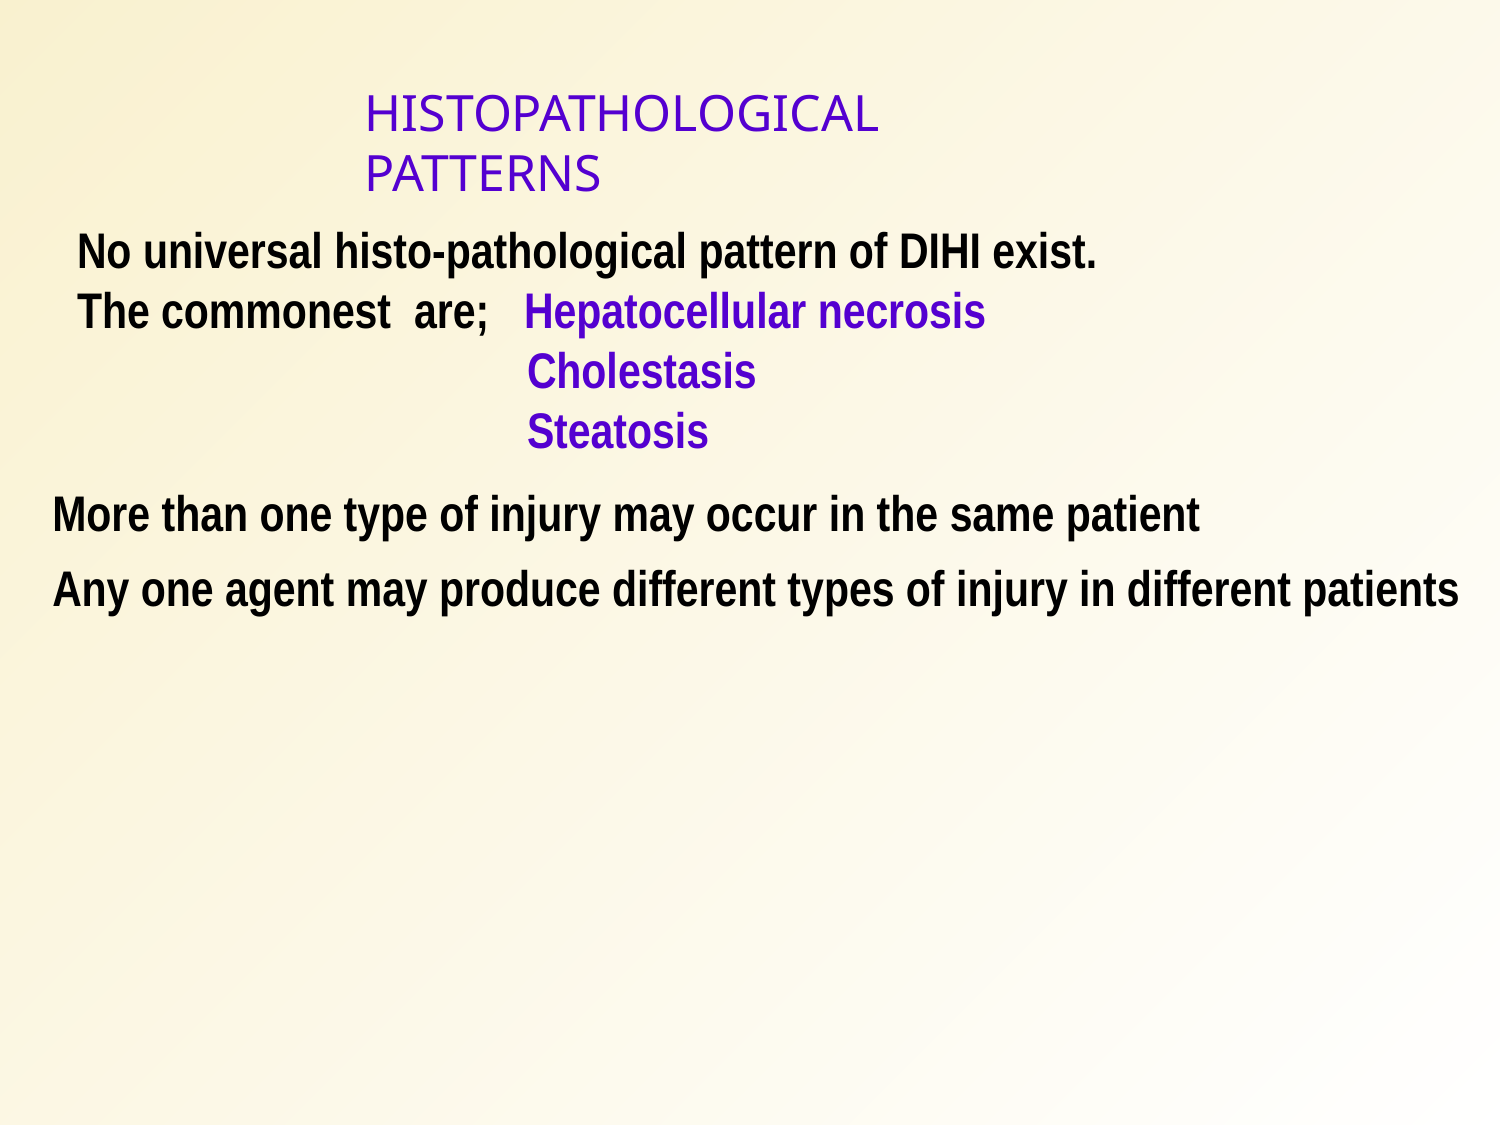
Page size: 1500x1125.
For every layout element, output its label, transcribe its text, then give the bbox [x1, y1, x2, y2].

text_box No universal histo-pathological pattern of DIHI exist. The commonest are; Hepatocellular necrosis Cholestasis Steatosis [62, 211, 1338, 466]
text_box More than one type of injury may occur in the same patient [37, 474, 1463, 549]
text_box HISTOPATHOLOGICAL PATTERNS [349, 74, 1025, 209]
text_box Any one agent may produce different types of injury in different patients [37, 549, 1500, 624]
